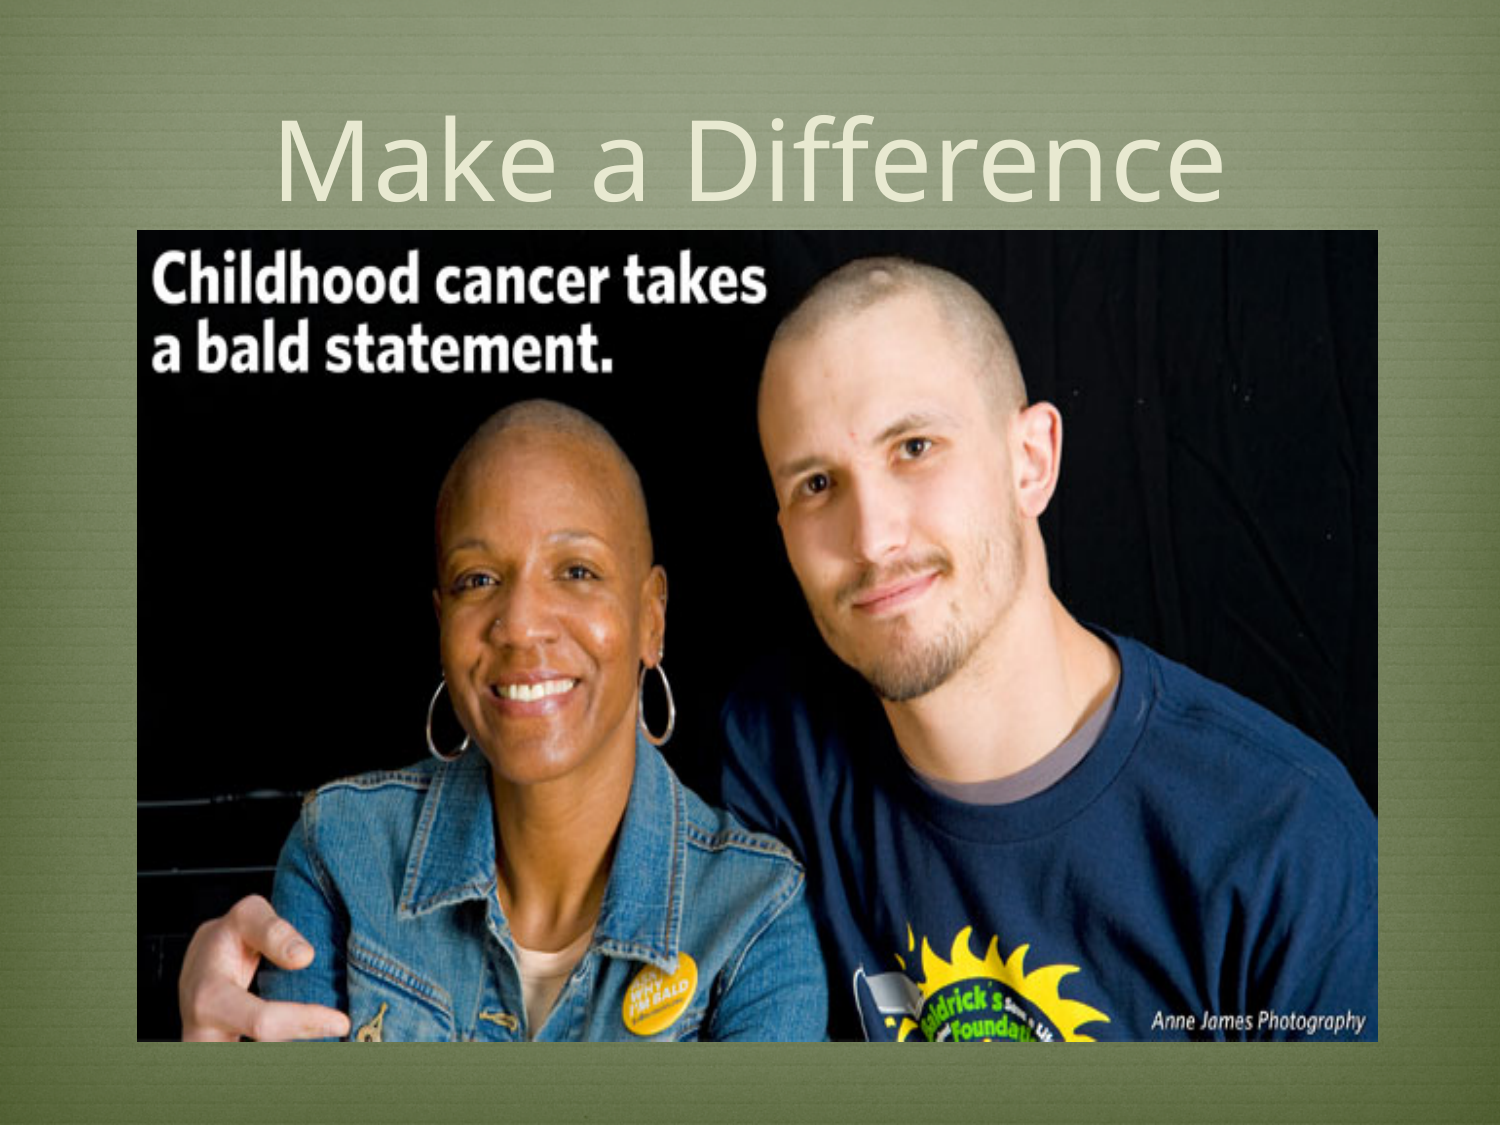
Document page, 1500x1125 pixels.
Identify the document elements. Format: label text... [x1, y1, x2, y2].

picture [136, 229, 1379, 1043]
title Make a Difference [80, 81, 1420, 231]
